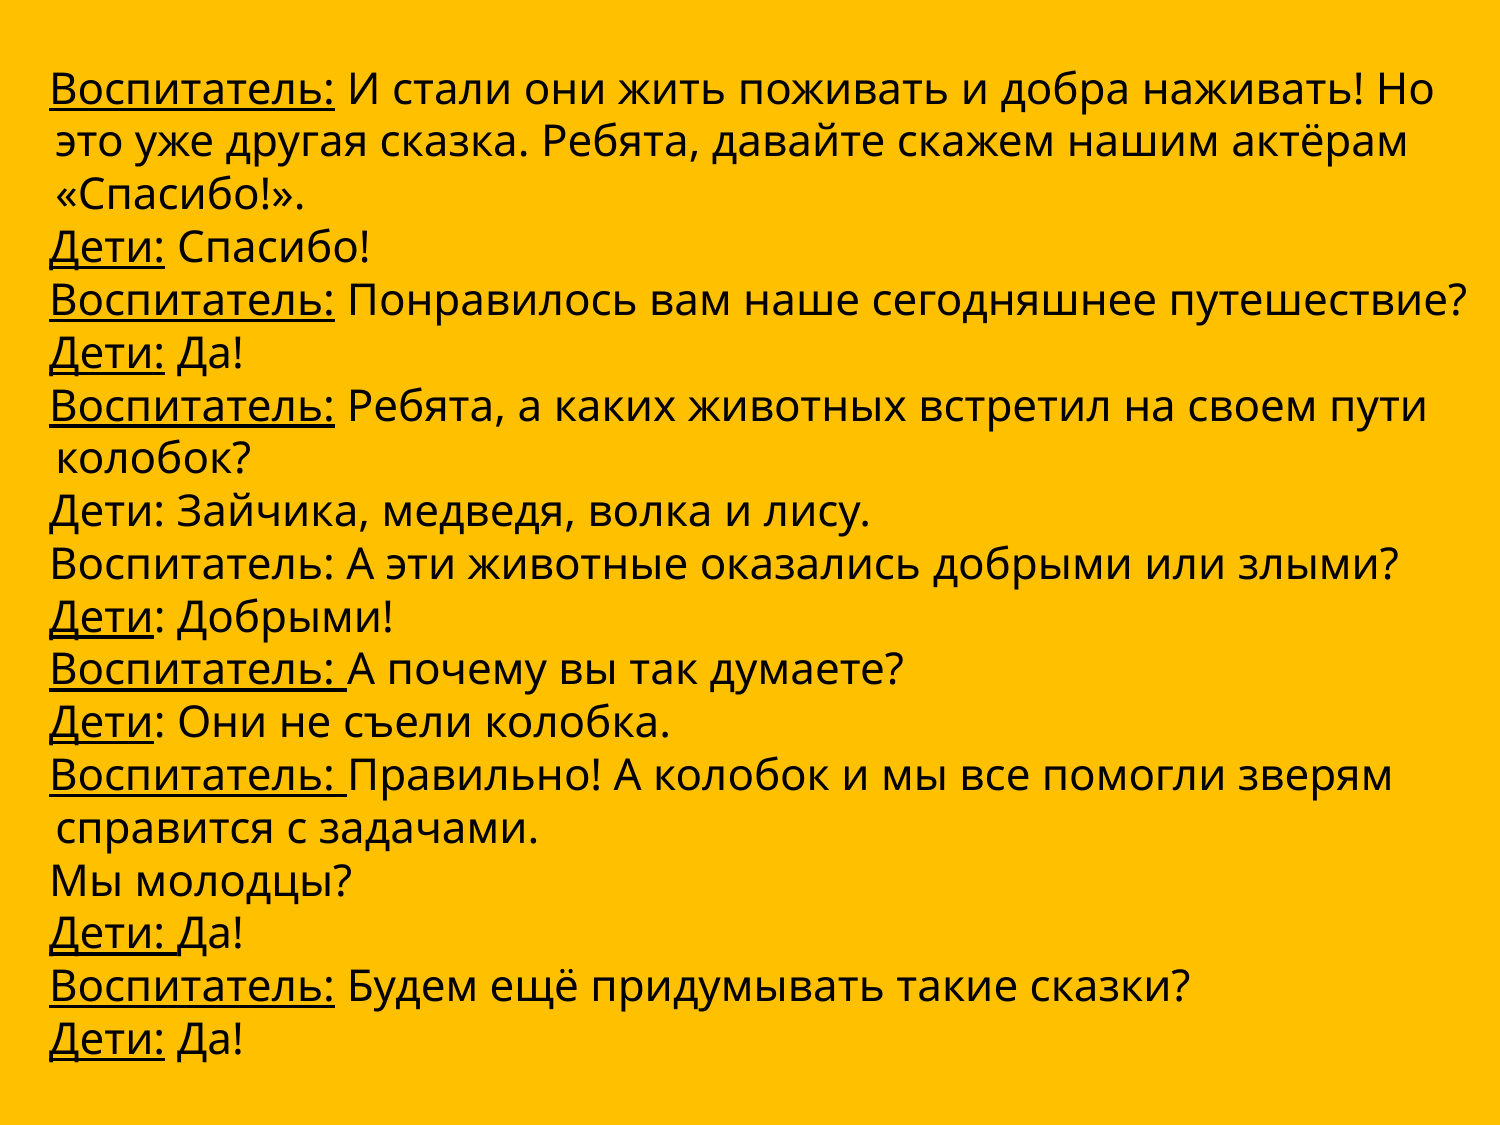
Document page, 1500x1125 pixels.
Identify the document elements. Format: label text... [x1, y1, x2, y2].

list Воспитатель: И стали они жить поживать и добра наживать! Но это уже другая сказка. Ребята, давайте скажем нашим актёрам «Спасибо!». Дети: Спасибо! Воспитатель: Понравилось вам наше сегодняшнее путешествие? Дети: Да! Воспитатель: Ребята, а каких животных встретил на своем пути колобок? Дети: Зайчика, медведя, волка и лису. Воспитатель: А эти животные оказались добрыми или злыми? Дети: Добрыми! Воспитатель: А почему вы так думаете? Дети: Они не съели колобка. Воспитатель: Правильно! А колобок и мы все помогли зверям справится с задачами. Мы молодцы? Дети: Да! Воспитатель: Будем ещё придумывать такие сказки? Дети: Да! [0, 0, 1500, 1125]
